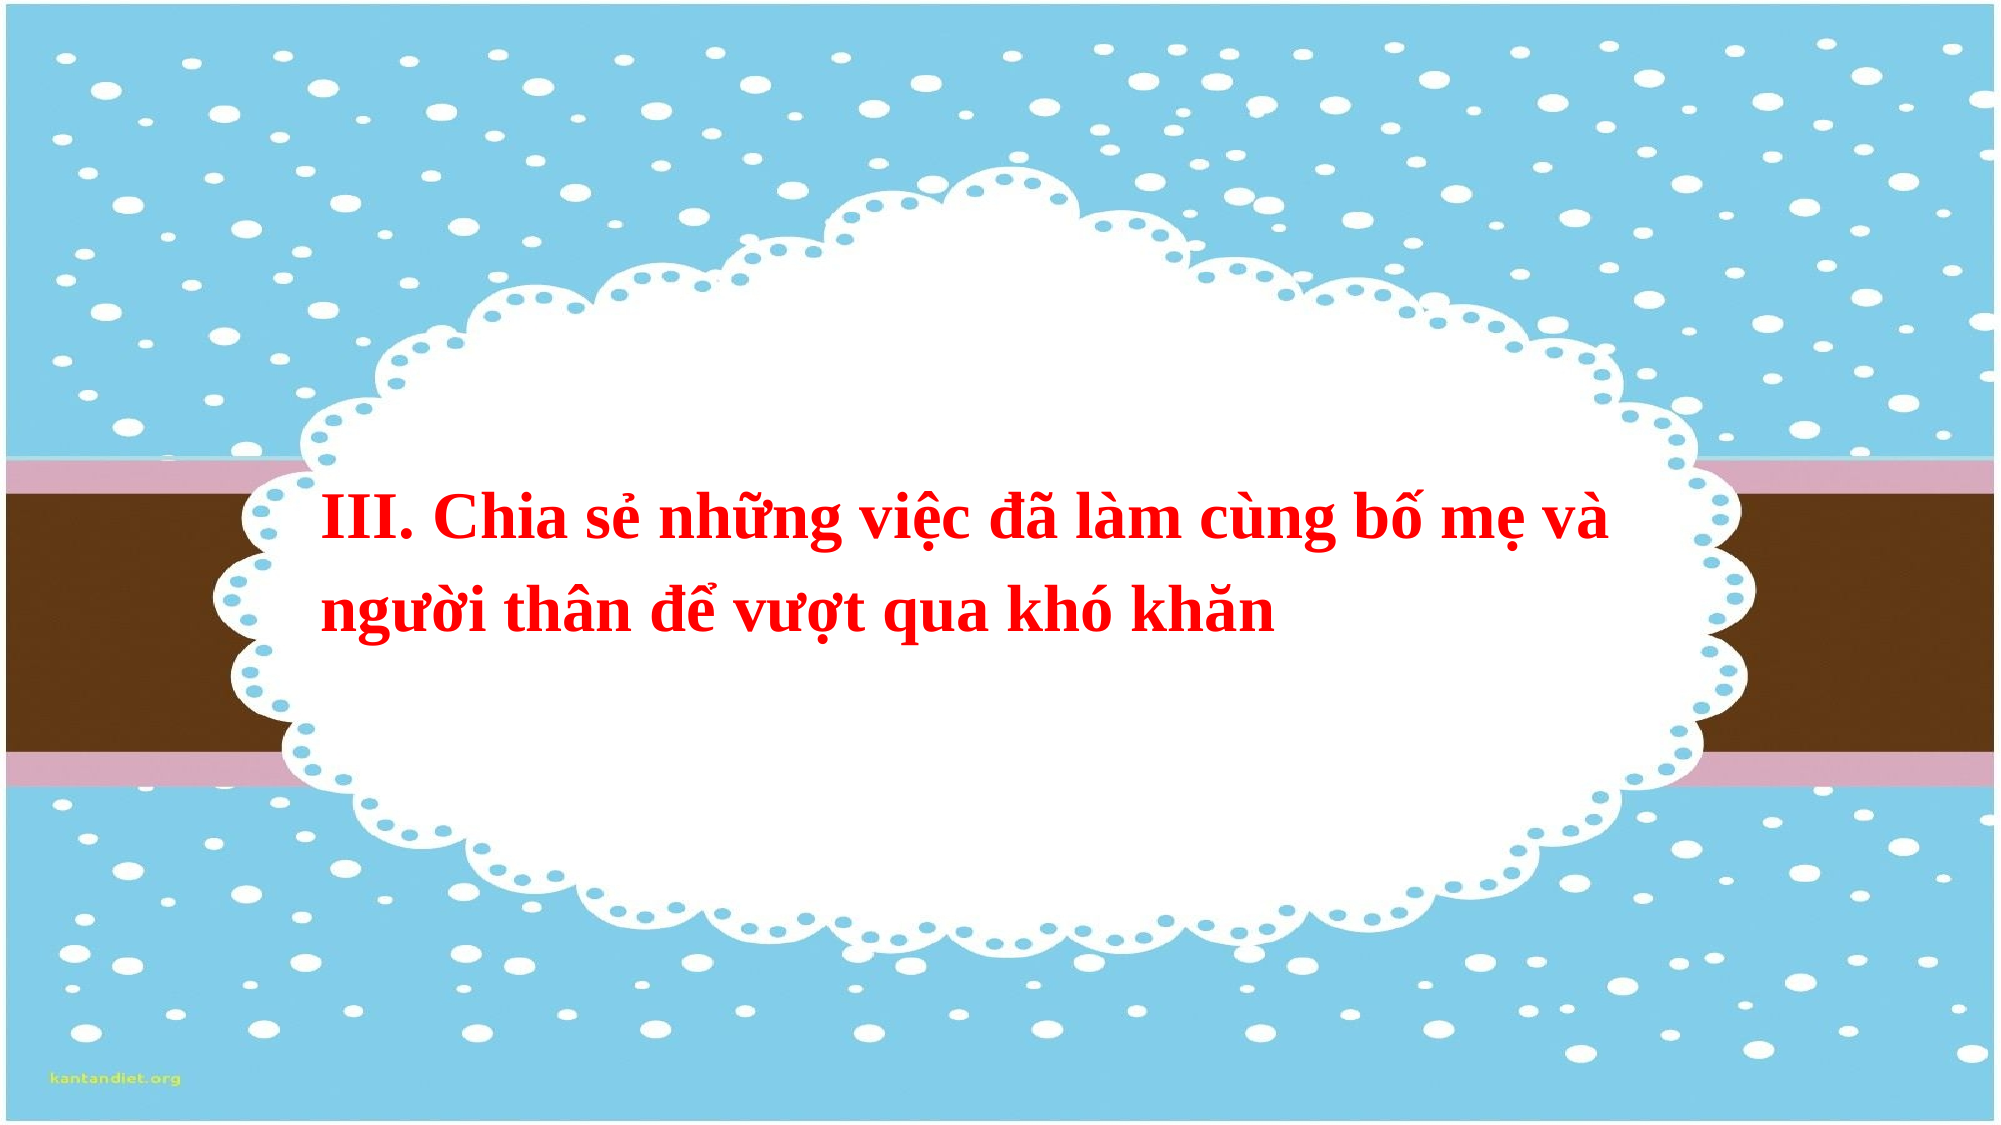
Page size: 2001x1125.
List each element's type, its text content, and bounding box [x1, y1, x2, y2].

list III. Chia sẻ những việc đã làm cùng bố mẹ và người thân để vượt qua khó khăn [305, 473, 2000, 1125]
picture [0, 0, 2001, 1125]
